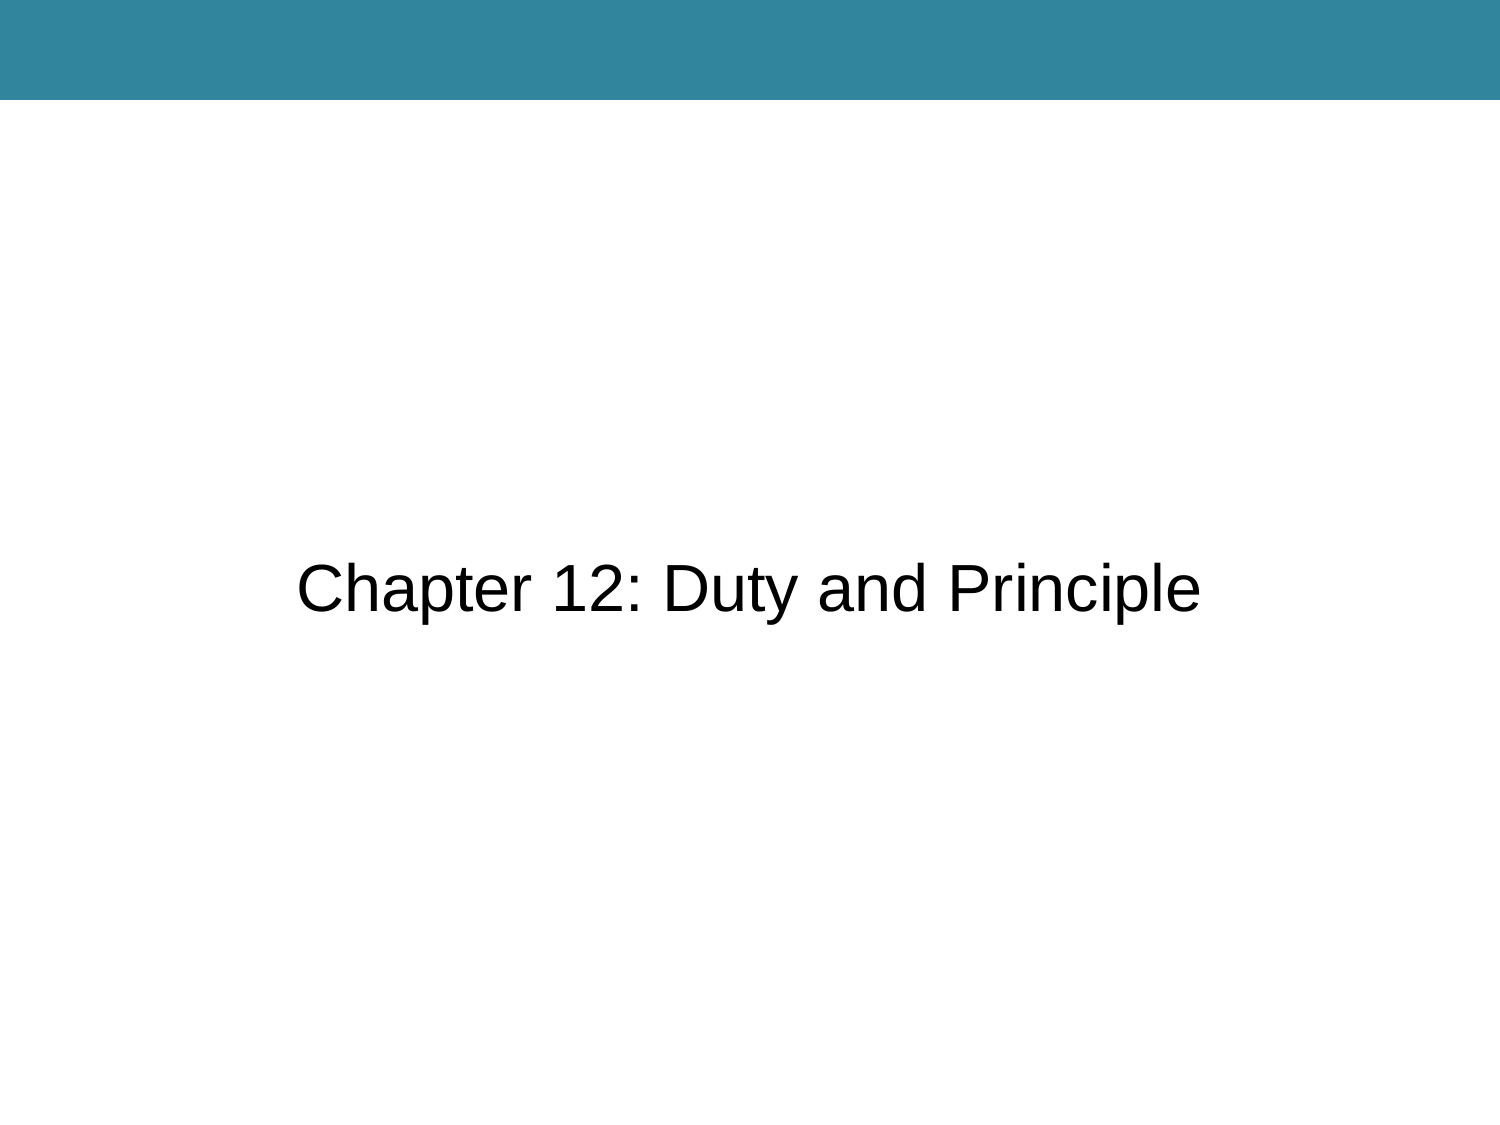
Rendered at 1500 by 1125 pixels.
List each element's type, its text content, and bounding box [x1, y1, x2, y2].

subtitle Chapter 12: Duty and Principle [225, 537, 1275, 825]
